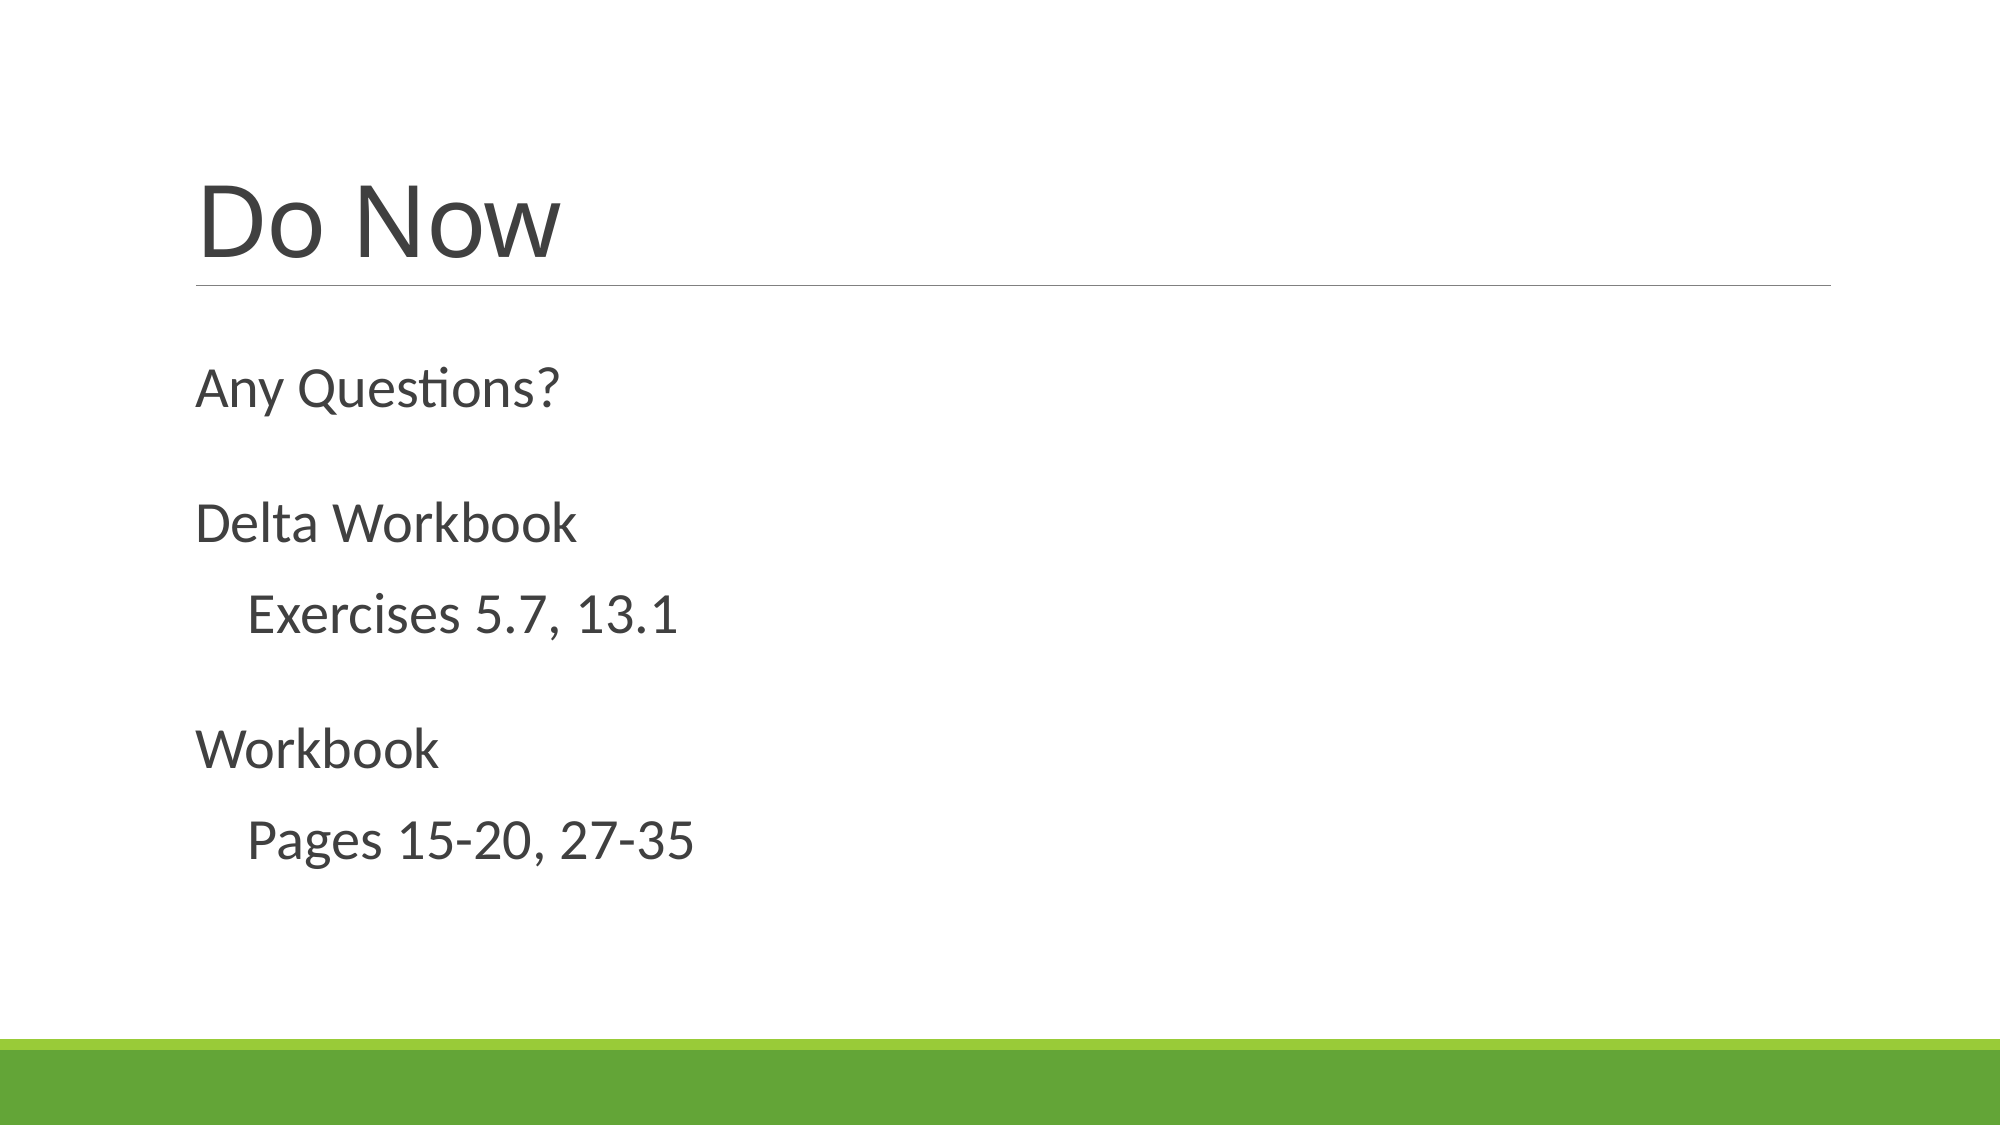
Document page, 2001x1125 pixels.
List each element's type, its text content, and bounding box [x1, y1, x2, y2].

title Do Now [180, 47, 1830, 285]
list Any Questions? Delta Workbook Exercises 5.7, 13.1 Workbook Pages 15-20, 27-35 [180, 350, 1830, 987]
